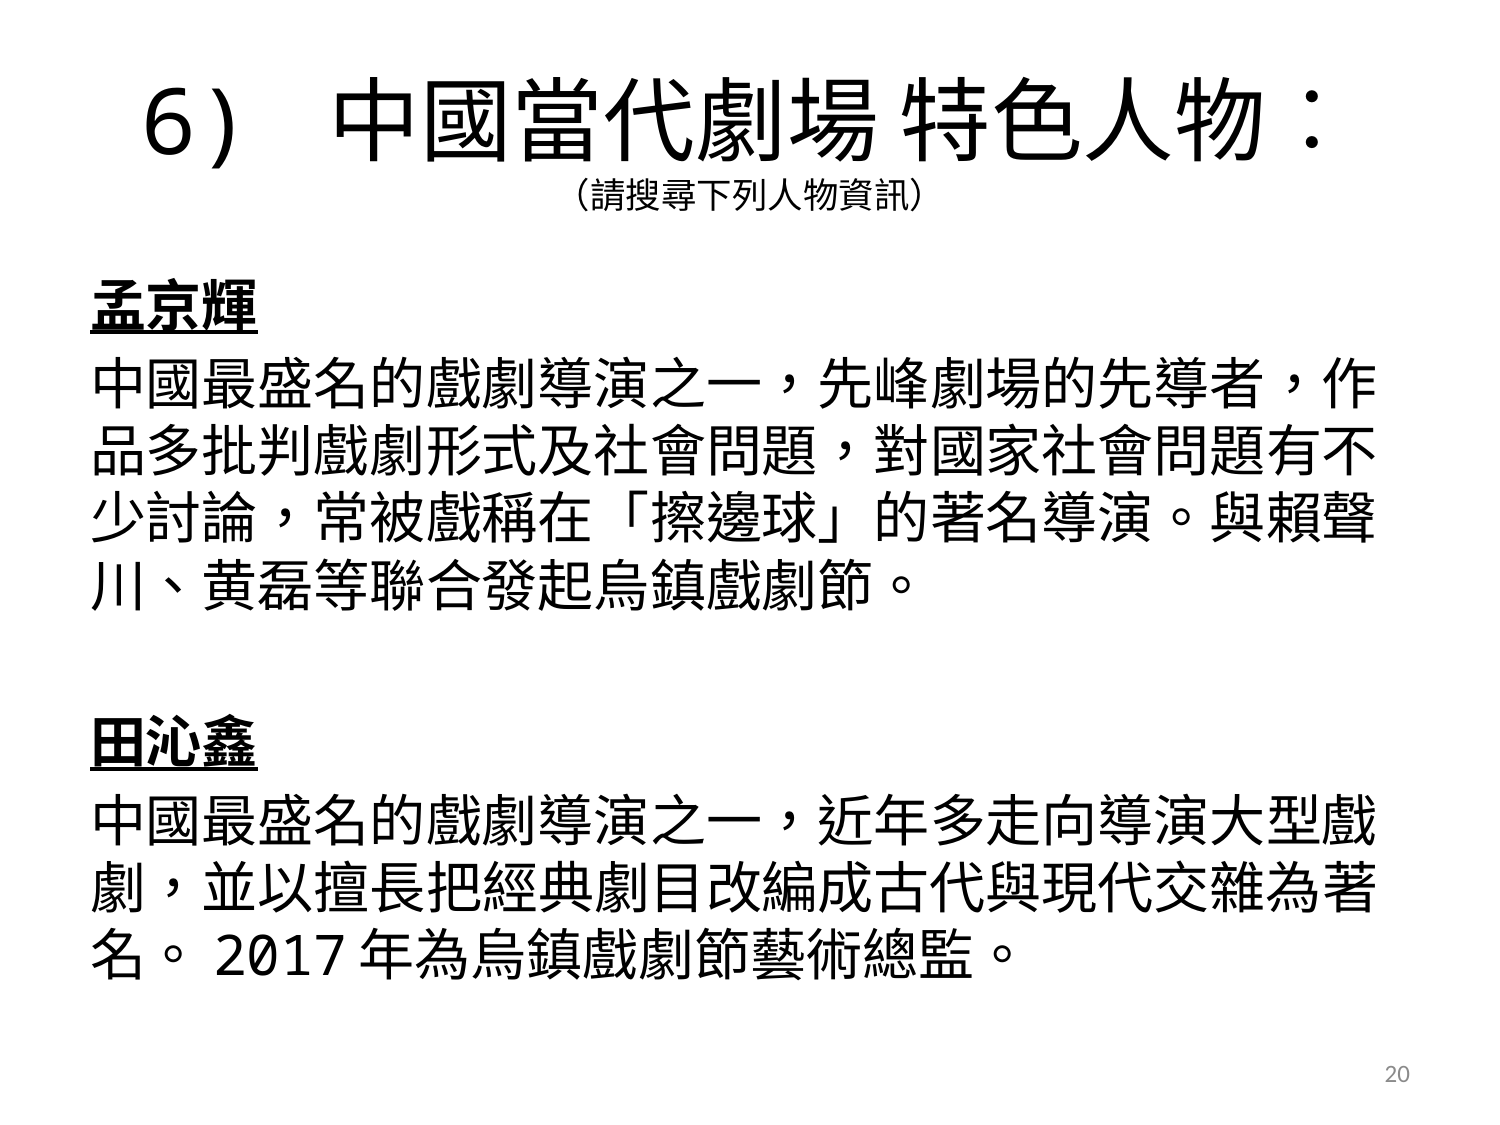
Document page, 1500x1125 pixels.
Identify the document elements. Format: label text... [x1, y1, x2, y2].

title 6) 中國當代劇場 特色人物︰ （請搜尋下列人物資訊） [75, 45, 1425, 233]
slide_number 20 [1074, 1042, 1425, 1103]
list 孟京輝 中國最盛名的戲劇導演之一，先峰劇場的先導者，作品多批判戲劇形式及社會問題，對國家社會問題有不少討論，常被戲稱在「擦邊球」的著名導演。與賴聲川、黄磊等聯合發起烏鎮戲劇節。 田沁鑫 中國最盛名的戲劇導演之一，近年多走向導演大型戲劇，並以擅長把經典劇目改編成古代與現代交雜為著名。2017年為烏鎮戲劇節藝術總監。 [75, 262, 1425, 1005]
